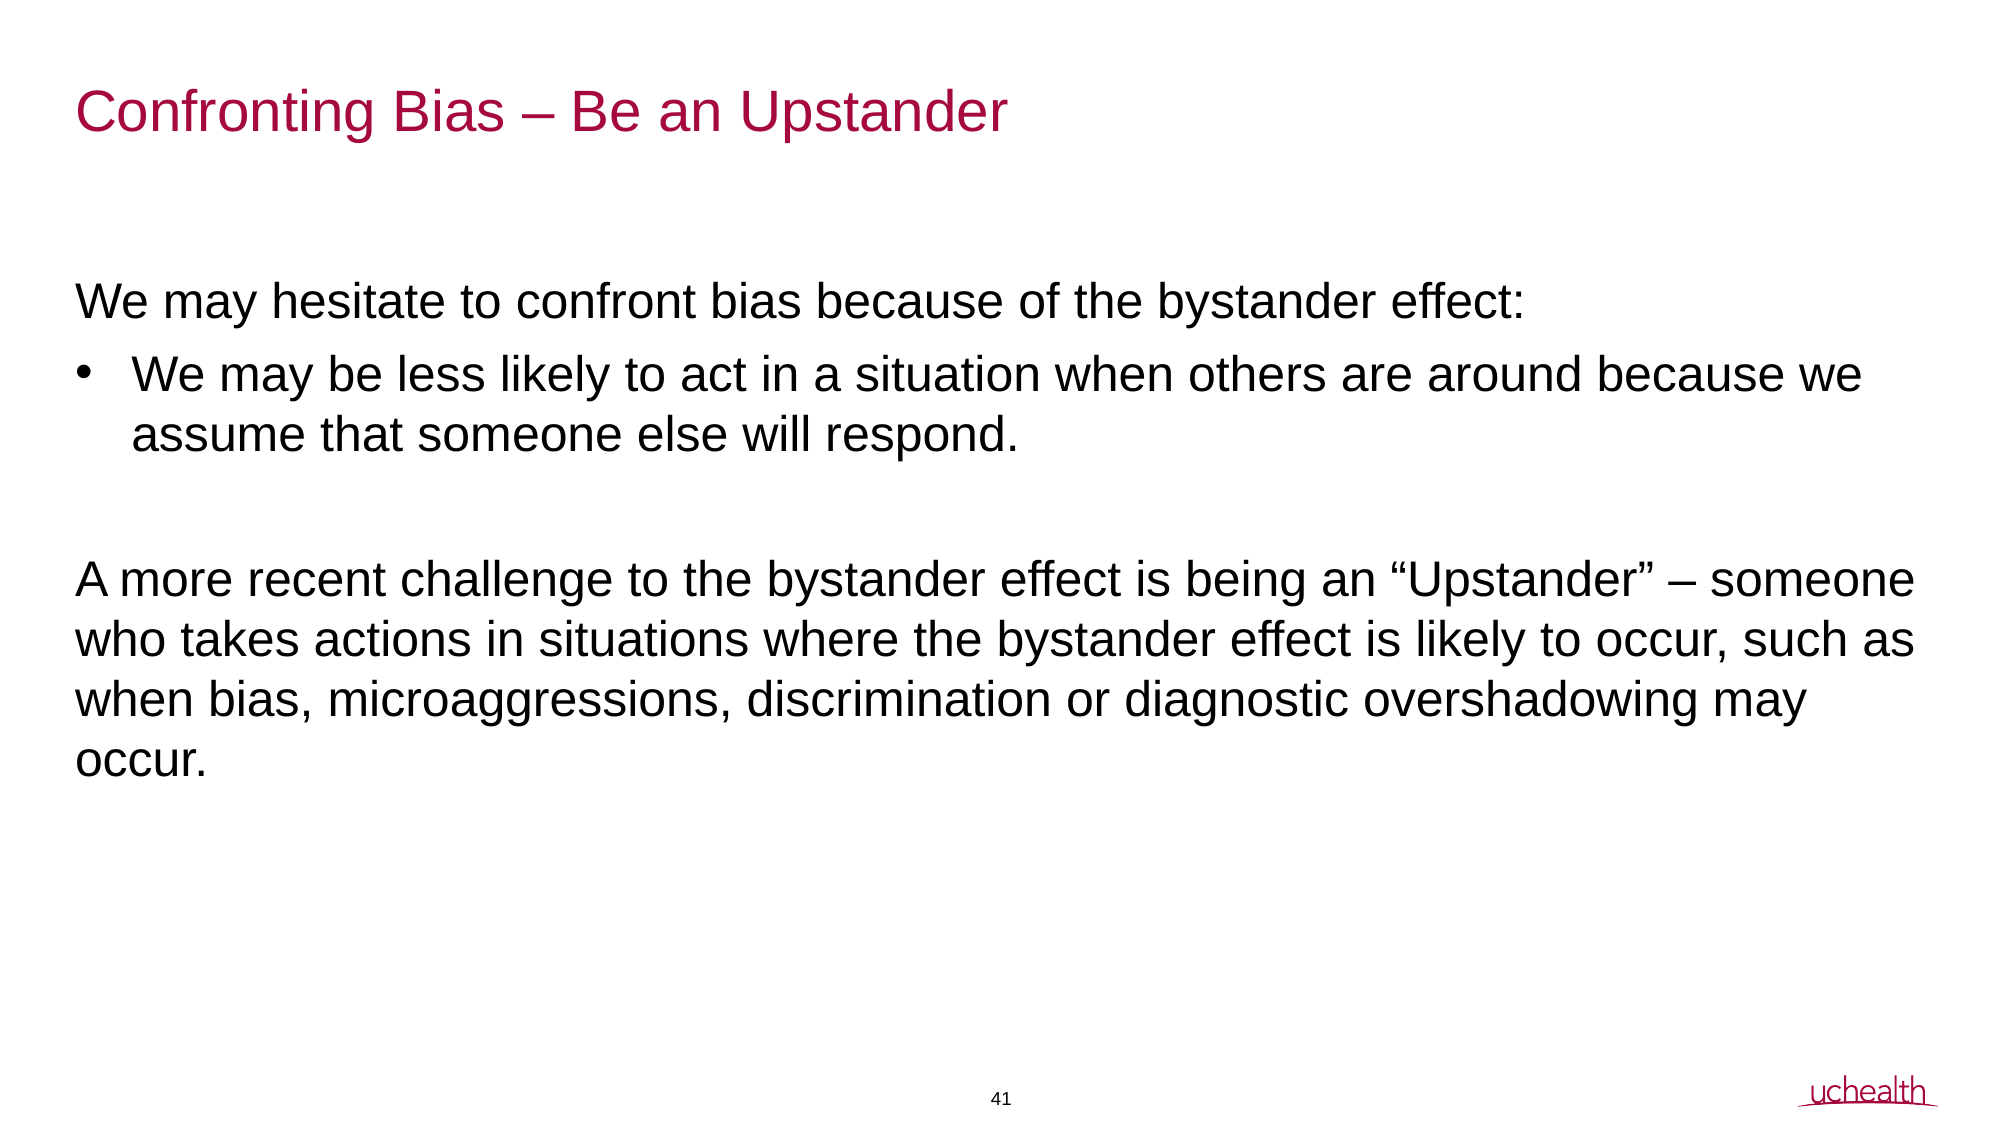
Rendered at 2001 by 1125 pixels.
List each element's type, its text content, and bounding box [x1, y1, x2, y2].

picture [1798, 1075, 1938, 1107]
list We may hesitate to confront bias because of the bystander effect: We may be less likely to act in a situation when others are around because we assume that someone else will respond. A more recent challenge to the bystander effect is being an “Upstander” – someone who takes actions in situations where the bystander effect is likely to occur, such as when bias, microaggressions, discrimination or diagnostic overshadowing may occur. [75, 268, 1924, 895]
title Confronting Bias – Be an Upstander [75, 73, 1924, 238]
slide_number 41 [938, 1065, 1065, 1110]
